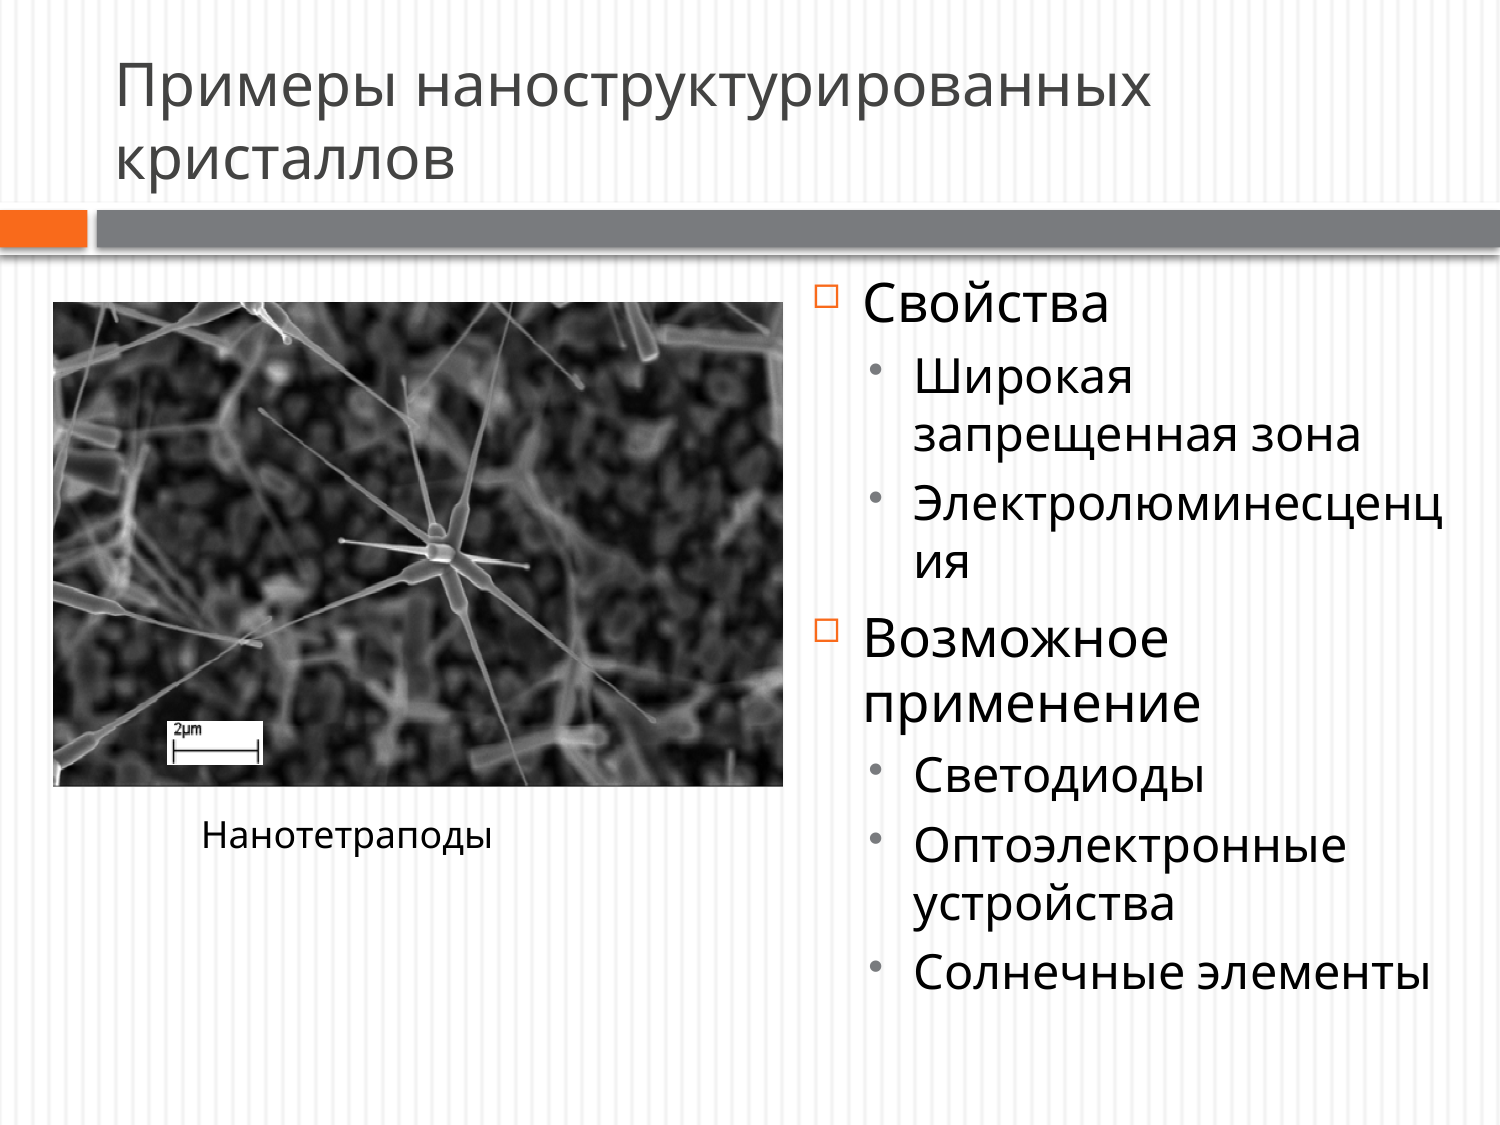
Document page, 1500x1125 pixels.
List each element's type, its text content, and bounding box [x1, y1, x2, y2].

list Свойства Широкая запрещенная зона Электролюминесценция Возможное применение Светодиоды Оптоэлектронные устройства Солнечные элементы [797, 260, 1471, 1011]
title Примеры наноструктурированных кристаллов [99, 37, 1438, 200]
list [52, 302, 783, 788]
